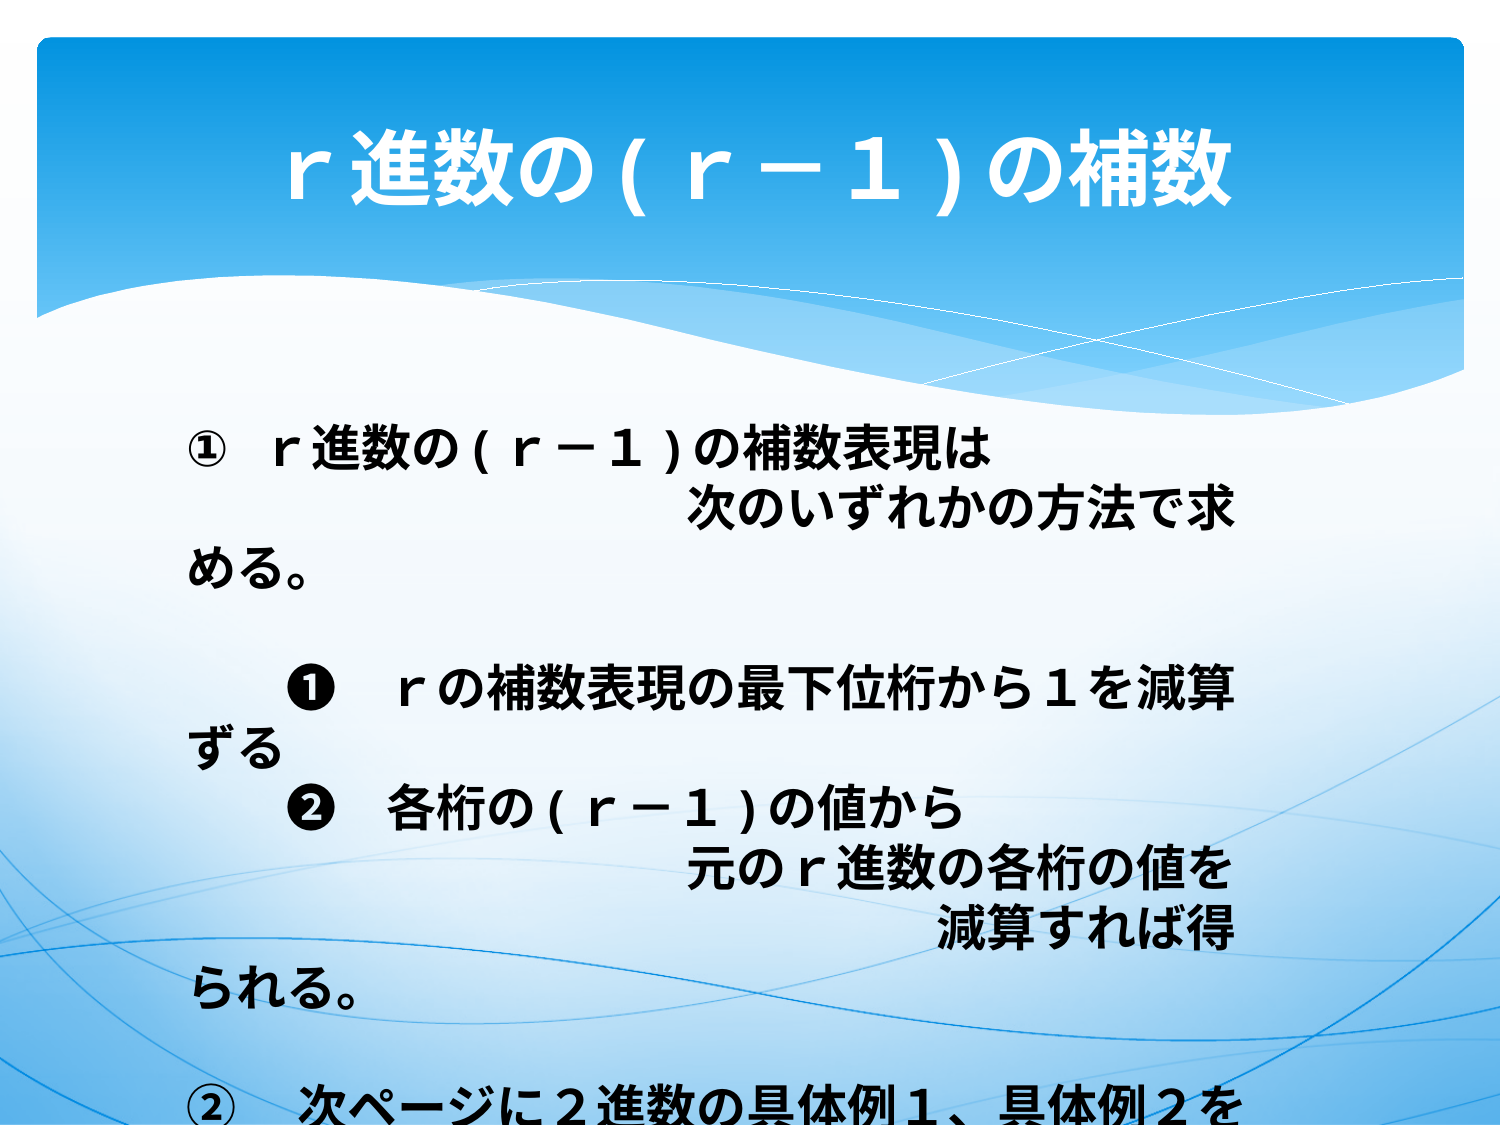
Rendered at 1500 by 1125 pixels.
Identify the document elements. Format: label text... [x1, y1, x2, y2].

text_box ｒ進数の(ｒ－１)の補数表現は 次のいずれかの方法で求める。 ❶ ｒの補数表現の最下位桁から１を減算ずる ❷ 各桁の(ｒ－１)の値から 元のｒ進数の各桁の値を 減算すれば得られる。 ② 次ページに２進数の具体例１、具体例２を示す。 [171, 408, 1298, 1125]
title ｒ進数の(ｒ－１)の補数 [75, 90, 1425, 243]
